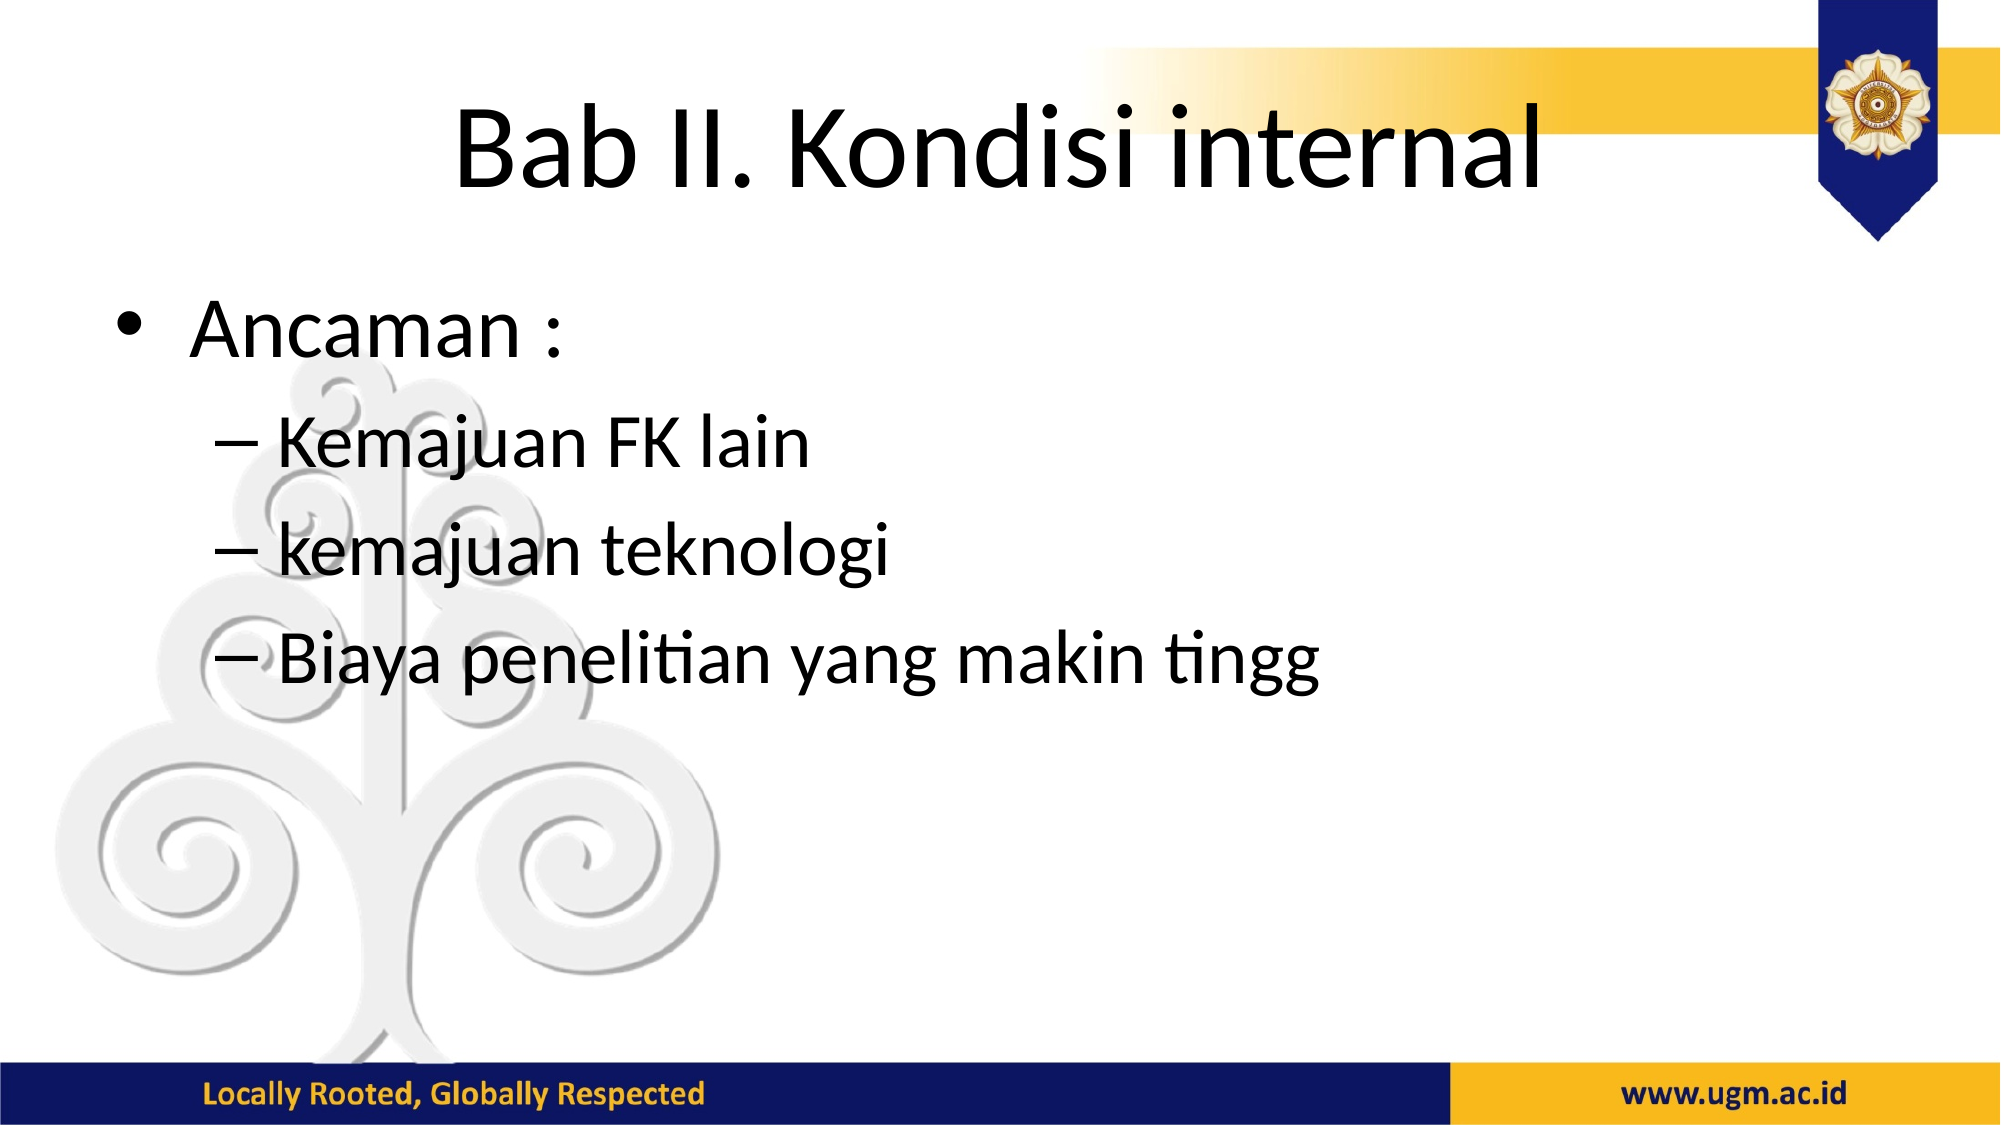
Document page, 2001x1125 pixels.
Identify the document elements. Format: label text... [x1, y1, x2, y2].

list Ancaman : Kemajuan FK lain kemajuan teknologi Biaya penelitian yang makin tingg [99, 262, 1900, 1005]
title Bab II. Kondisi internal [99, 45, 1900, 233]
picture [0, 0, 2001, 1125]
